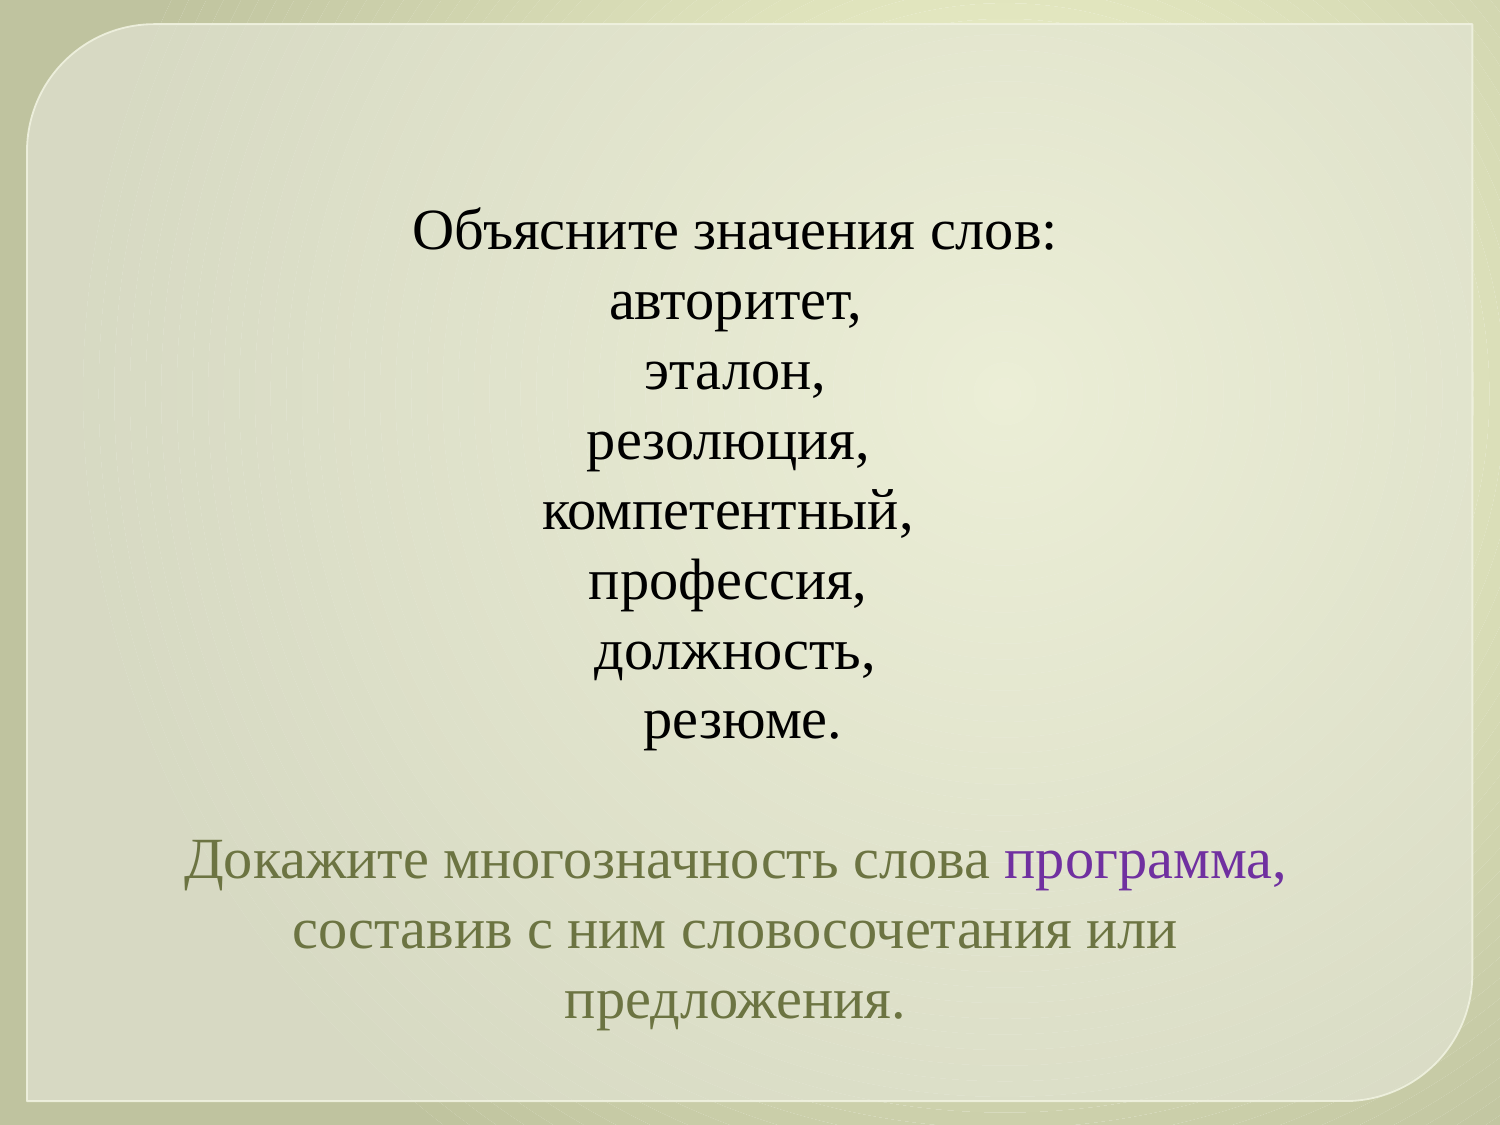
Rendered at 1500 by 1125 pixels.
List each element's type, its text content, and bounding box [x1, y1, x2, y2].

title Объясните значения слов: авторитет, эталон, резолюция, компетентный, профессия, должность, резюме. Докажите многозначность слова программа, составив с ним словосочетания или предложения. [112, 41, 1350, 1038]
